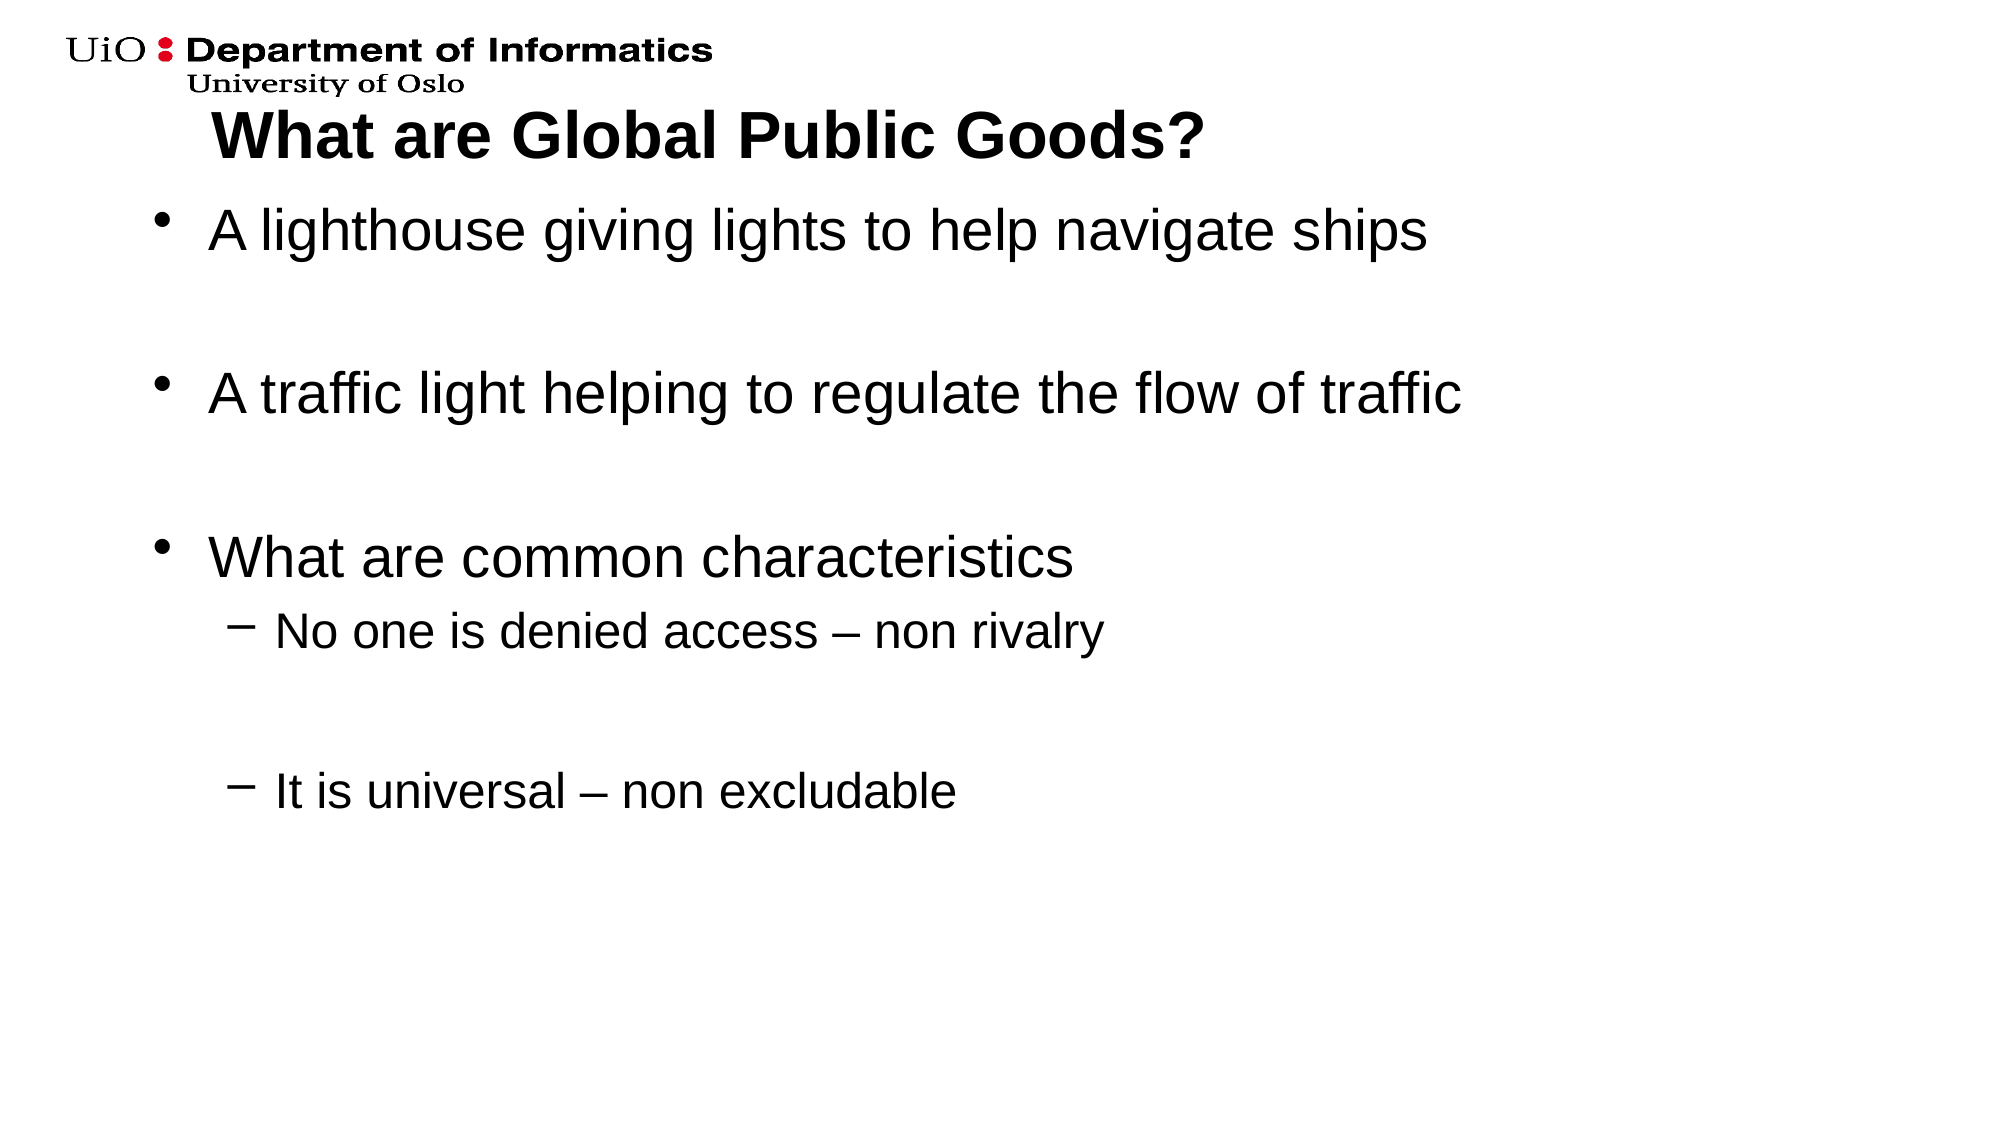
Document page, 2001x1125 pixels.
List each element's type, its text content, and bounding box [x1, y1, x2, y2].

picture [66, 37, 712, 97]
title What are Global Public Goods? [196, 101, 1900, 161]
list A lighthouse giving lights to help navigate ships A traffic light helping to regulate the flow of traffic What are common characteristics No one is denied access – non rivalry It is universal – non excludable [137, 184, 1900, 1083]
